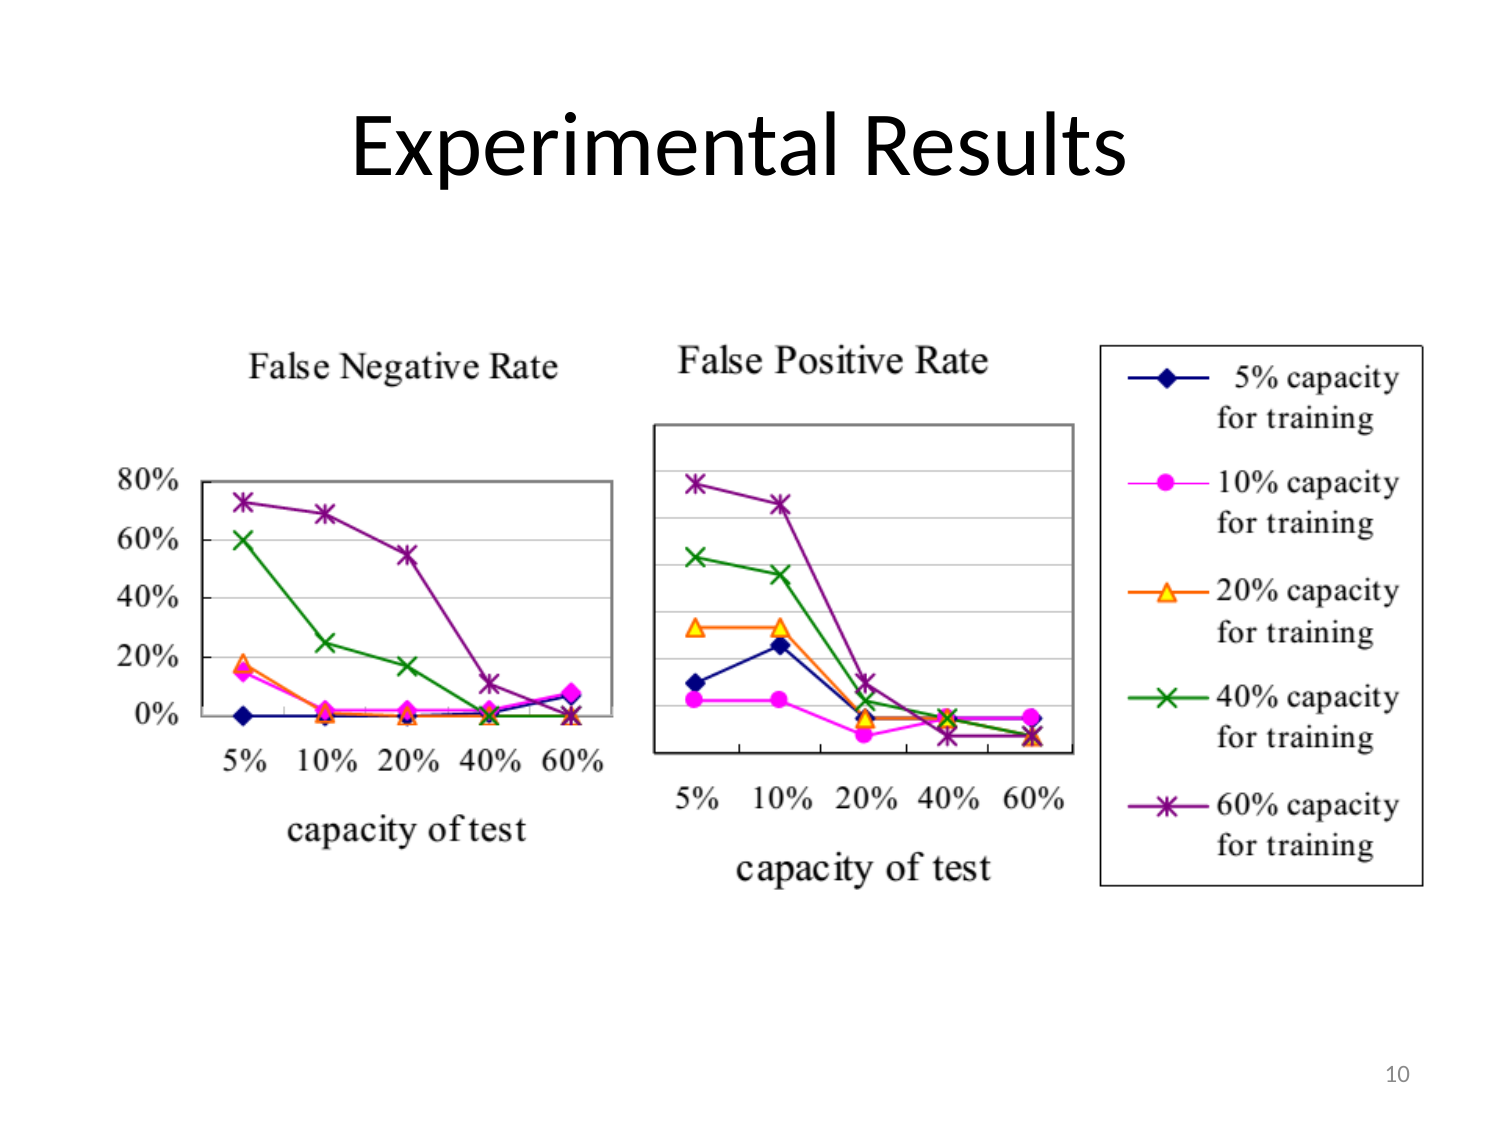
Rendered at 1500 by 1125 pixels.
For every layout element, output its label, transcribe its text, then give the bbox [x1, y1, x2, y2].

slide_number 10 [1074, 1042, 1425, 1103]
picture [88, 314, 1430, 915]
title Experimental Results [75, 45, 1425, 233]
